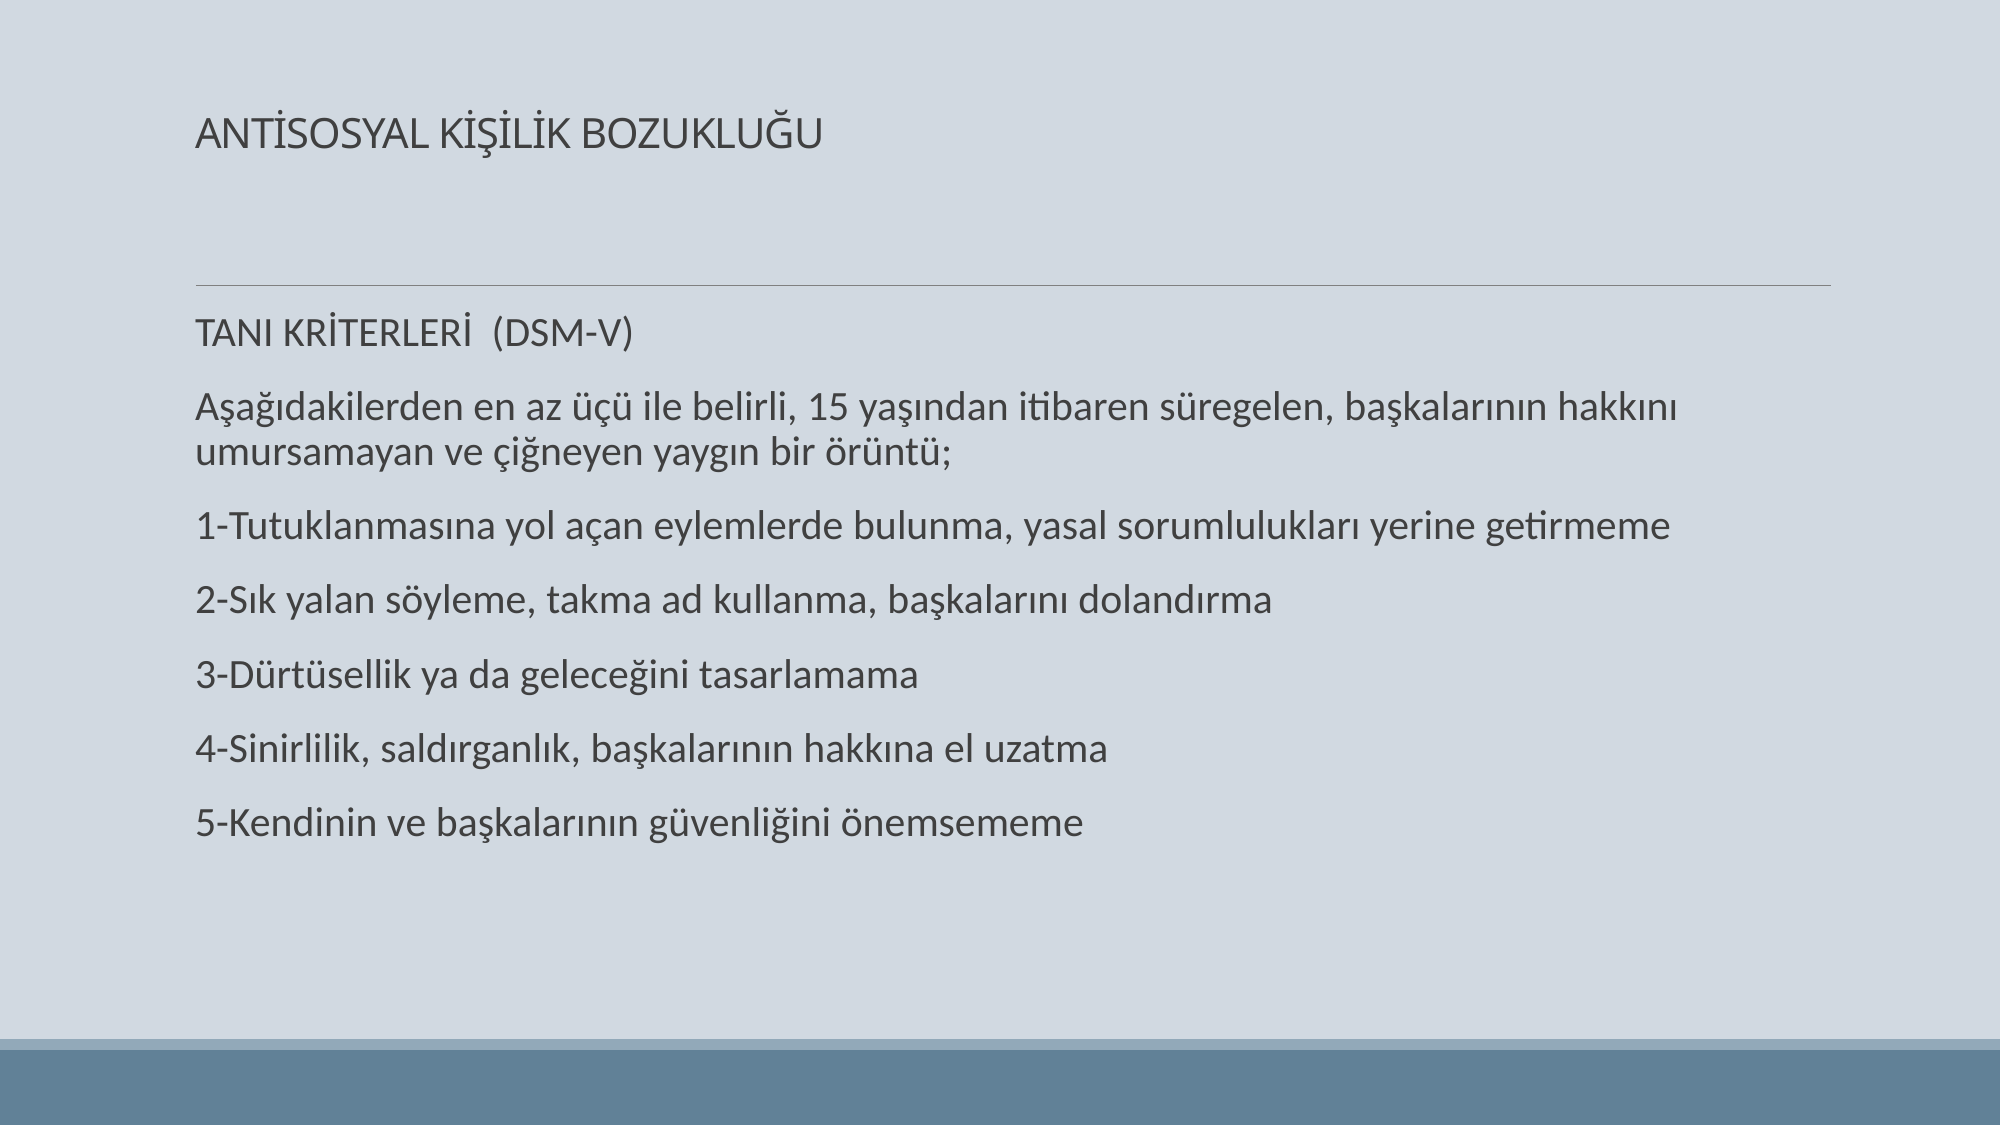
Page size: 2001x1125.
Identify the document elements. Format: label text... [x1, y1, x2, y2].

list TANI KRİTERLERİ (DSM-V) Aşağıdakilerden en az üçü ile belirli, 15 yaşından itibaren süregelen, başkalarının hakkını umursamayan ve çiğneyen yaygın bir örüntü; 1-Tutuklanmasına yol açan eylemlerde bulunma, yasal sorumlulukları yerine getirmeme 2-Sık yalan söyleme, takma ad kullanma, başkalarını dolandırma 3-Dürtüsellik ya da geleceğini tasarlamama 4-Sinirlilik, saldırganlık, başkalarının hakkına el uzatma 5-Kendinin ve başkalarının güvenliğini önemsememe [180, 302, 1830, 963]
title ANTİSOSYAL KİŞİLİK BOZUKLUĞU [180, 47, 1830, 285]
